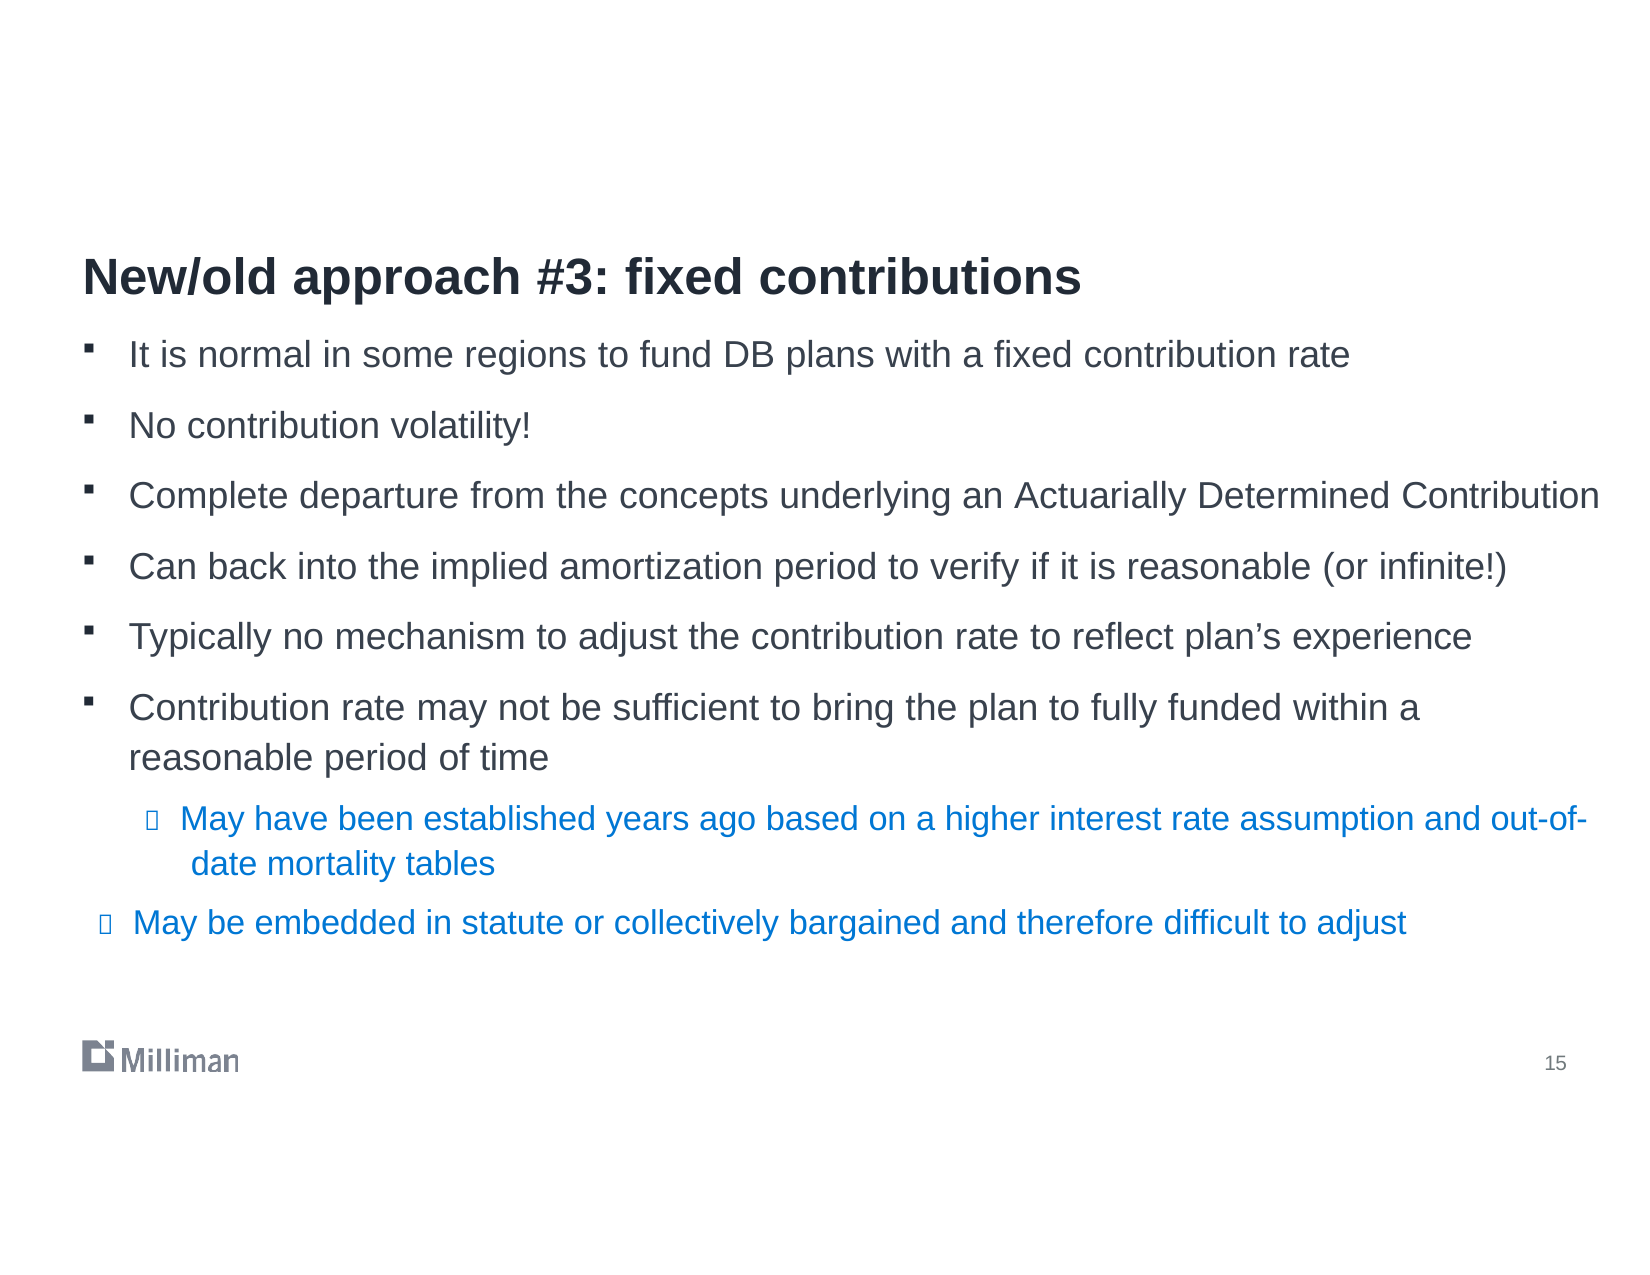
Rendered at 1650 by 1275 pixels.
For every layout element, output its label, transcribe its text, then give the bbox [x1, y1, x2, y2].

text_box It is normal in some regions to fund DB plans with a fixed contribution rate No contribution volatility! Complete departure from the concepts underlying an Actuarially Determined Contribution Can back into the implied amortization period to verify if it is reasonable (or infinite!) Typically no mechanism to adjust the contribution rate to reflect plan’s experience Contribution rate may not be sufficient to bring the plan to fully funded within a reasonable period of time  May have been established years ago based on a higher interest rate assumption and out-of- date mortality tables  May be embedded in statute or collectively bargained and therefore difficult to adjust [79, 302, 1619, 942]
title New/old approach #3: fixed contributions [80, 241, 1097, 302]
picture [183, 1054, 221, 1072]
slide_number 15 [1537, 1049, 1576, 1275]
picture [224, 1054, 238, 1072]
picture [122, 1048, 144, 1072]
